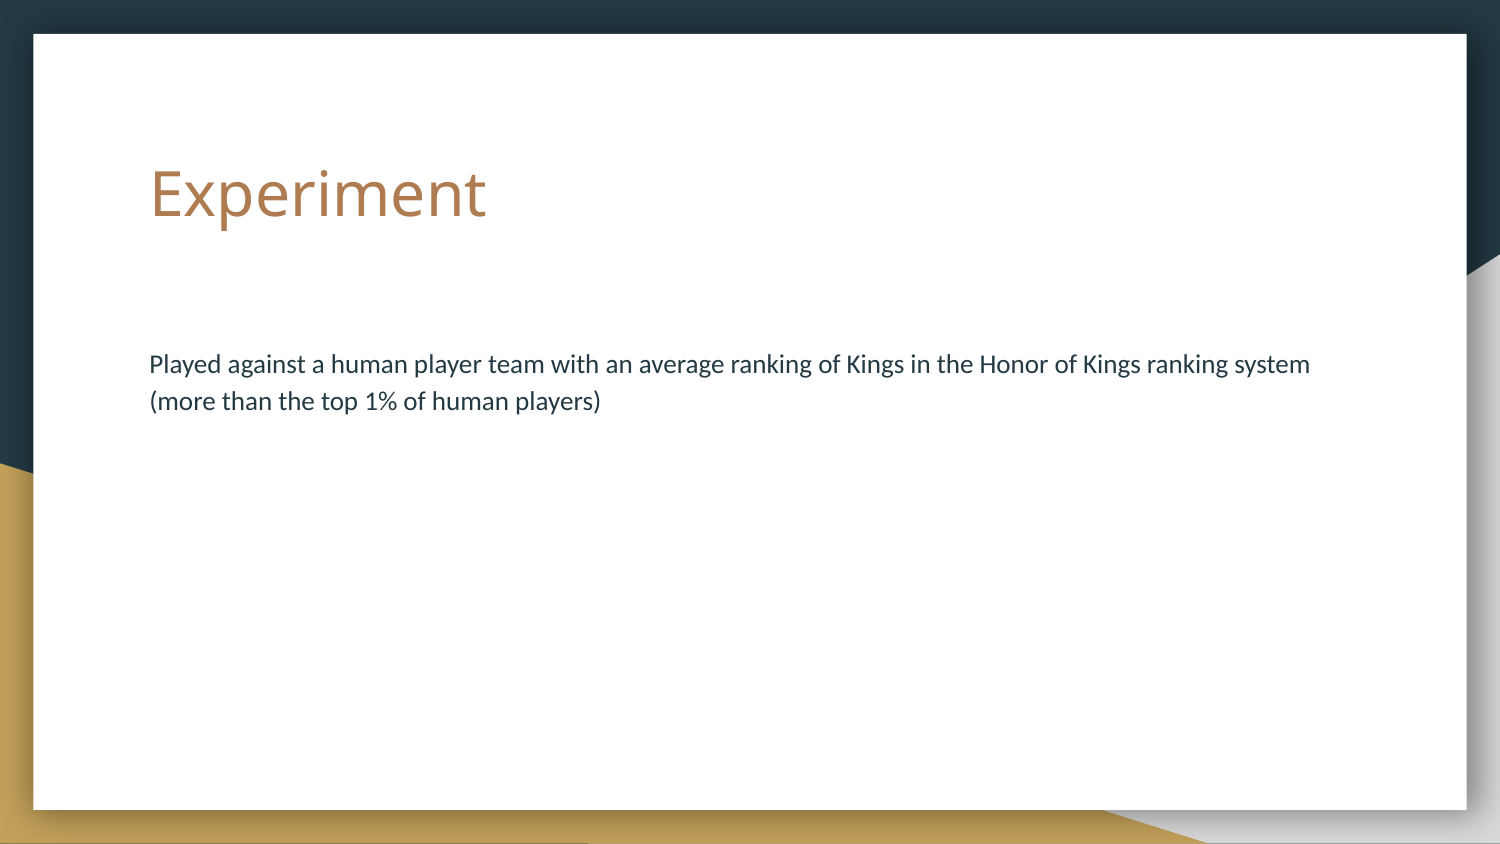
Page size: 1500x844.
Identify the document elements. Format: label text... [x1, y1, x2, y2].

list Played against a human player team with an average ranking of Kings in the Honor of Kings ranking system (more than the top 1% of human players) [134, 326, 1366, 729]
title Experiment [134, 138, 1366, 296]
